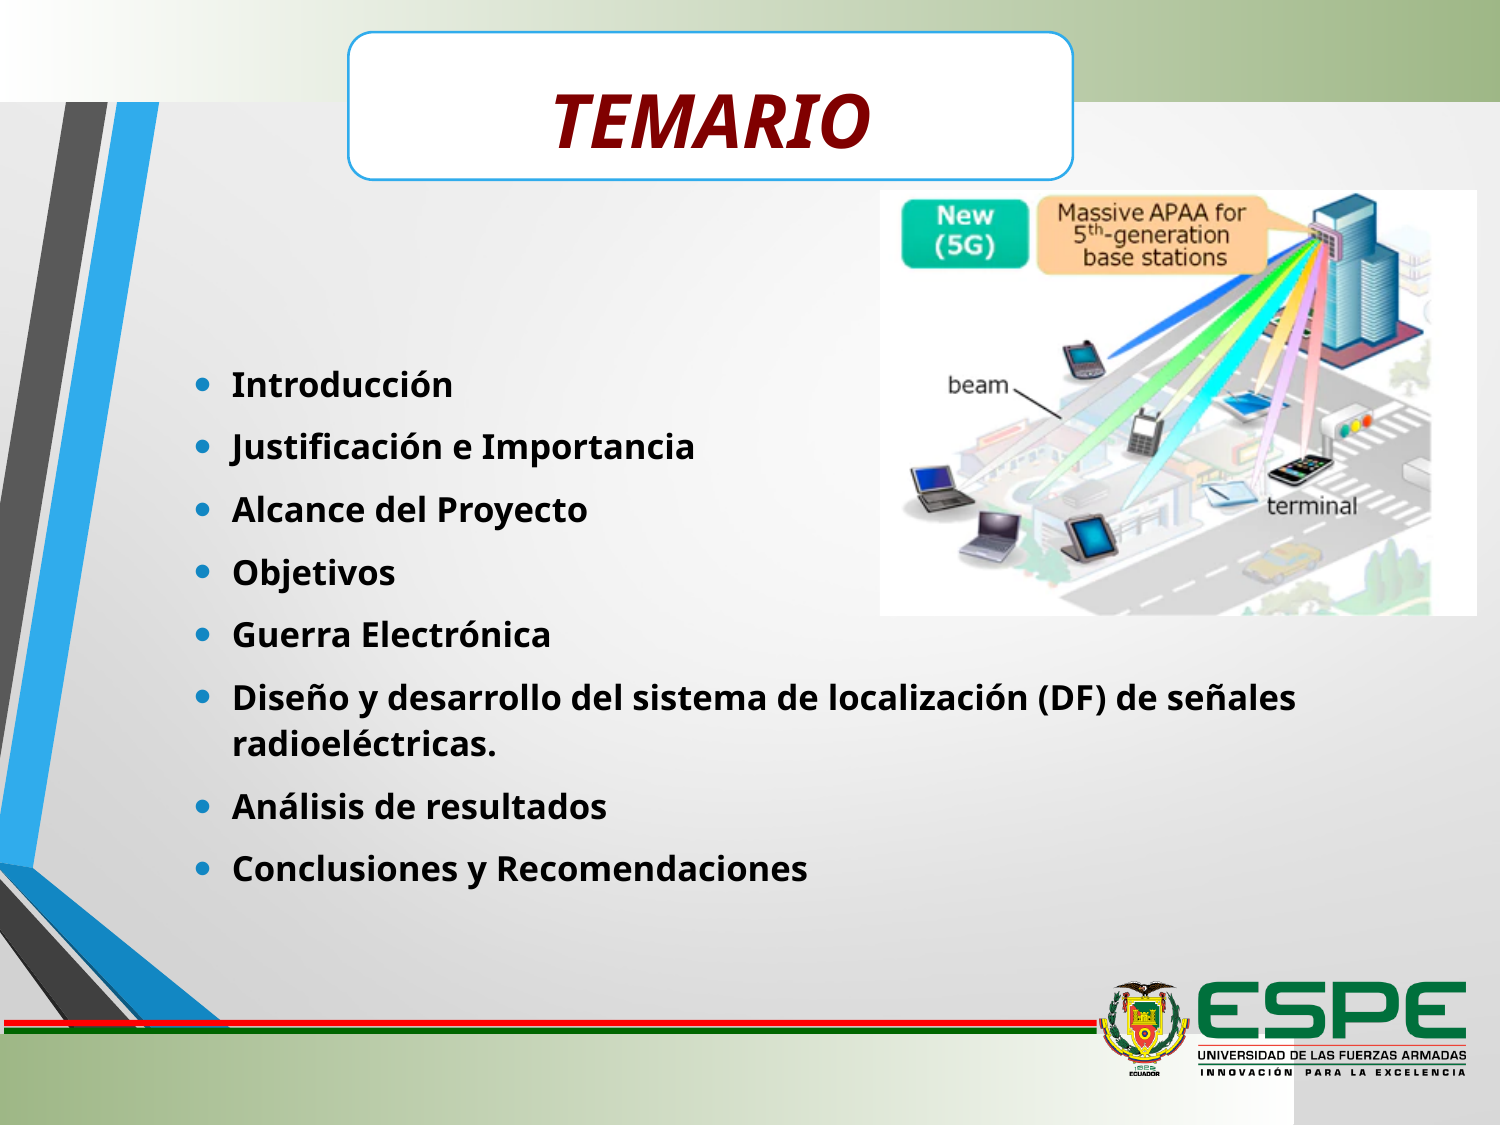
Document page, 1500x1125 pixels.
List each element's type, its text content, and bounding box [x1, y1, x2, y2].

text_box TEMARIO [347, 30, 1075, 182]
list Introducción Justificación e Importancia Alcance del Proyecto Objetivos Guerra Electrónica Diseño y desarrollo del sistema de localización (DF) de señales radioeléctricas. Análisis de resultados Conclusiones y Recomendaciones [118, 352, 1382, 900]
picture [879, 190, 1477, 616]
picture [1099, 981, 1466, 1076]
